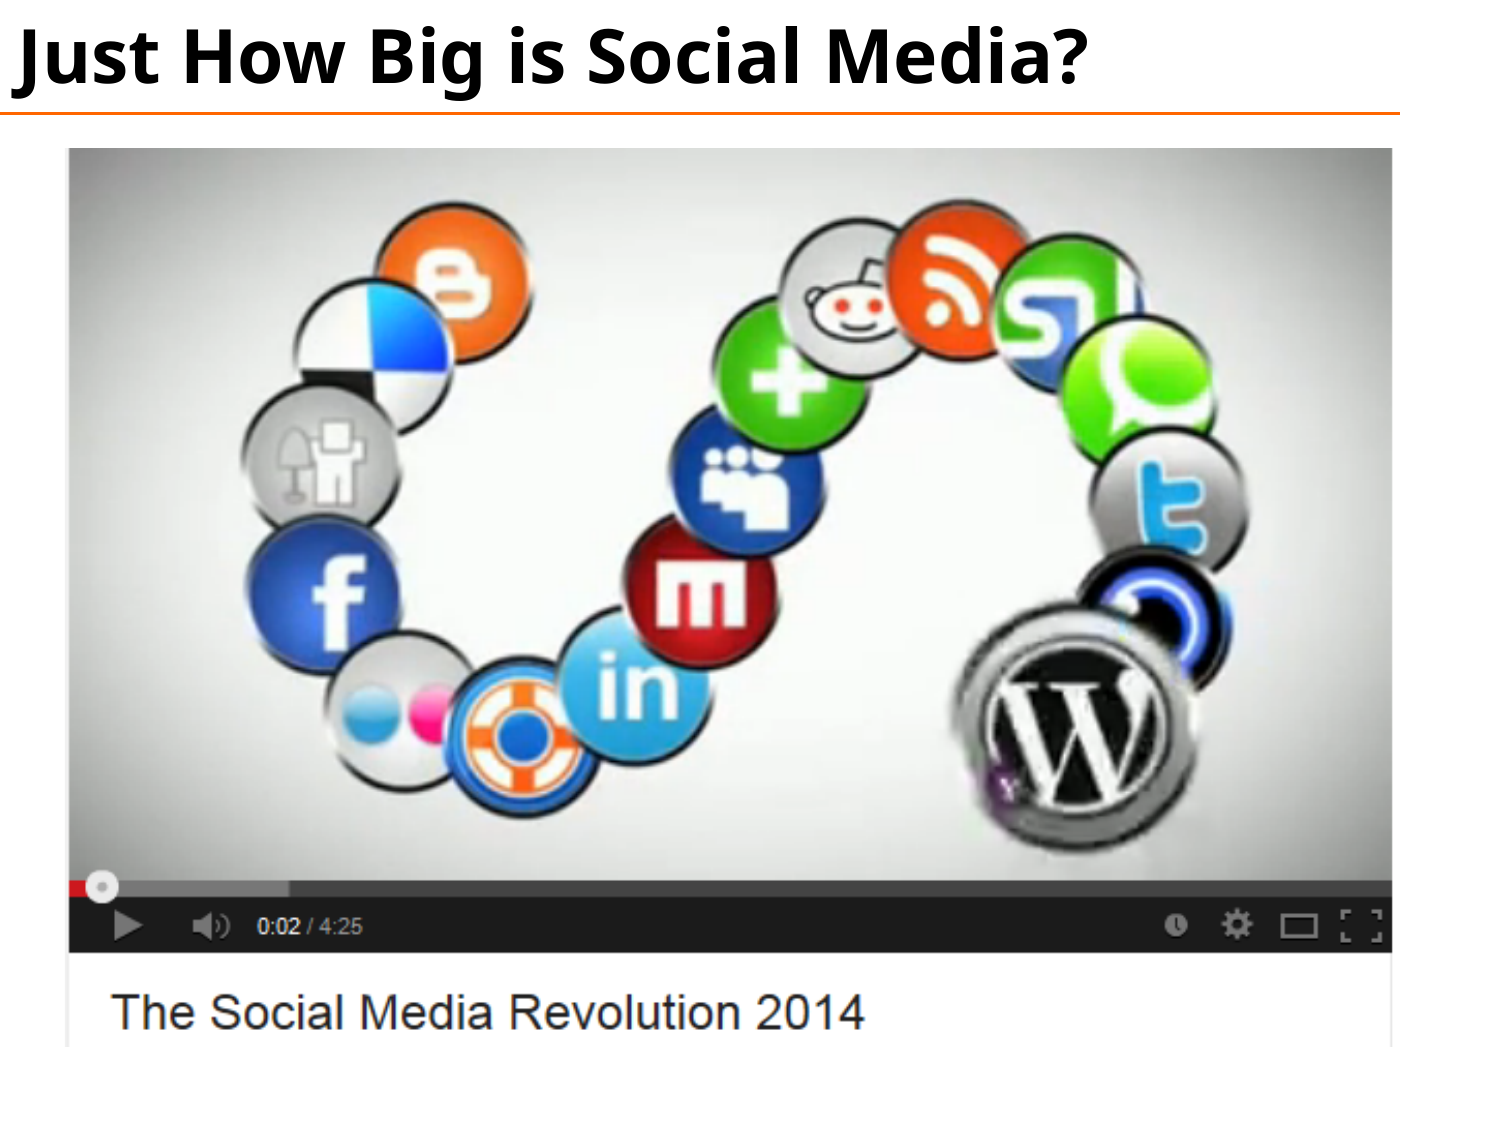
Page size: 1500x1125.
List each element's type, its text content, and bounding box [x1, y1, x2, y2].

picture [64, 148, 1393, 1048]
title Just How Big is Social Media? [2, 0, 1432, 107]
